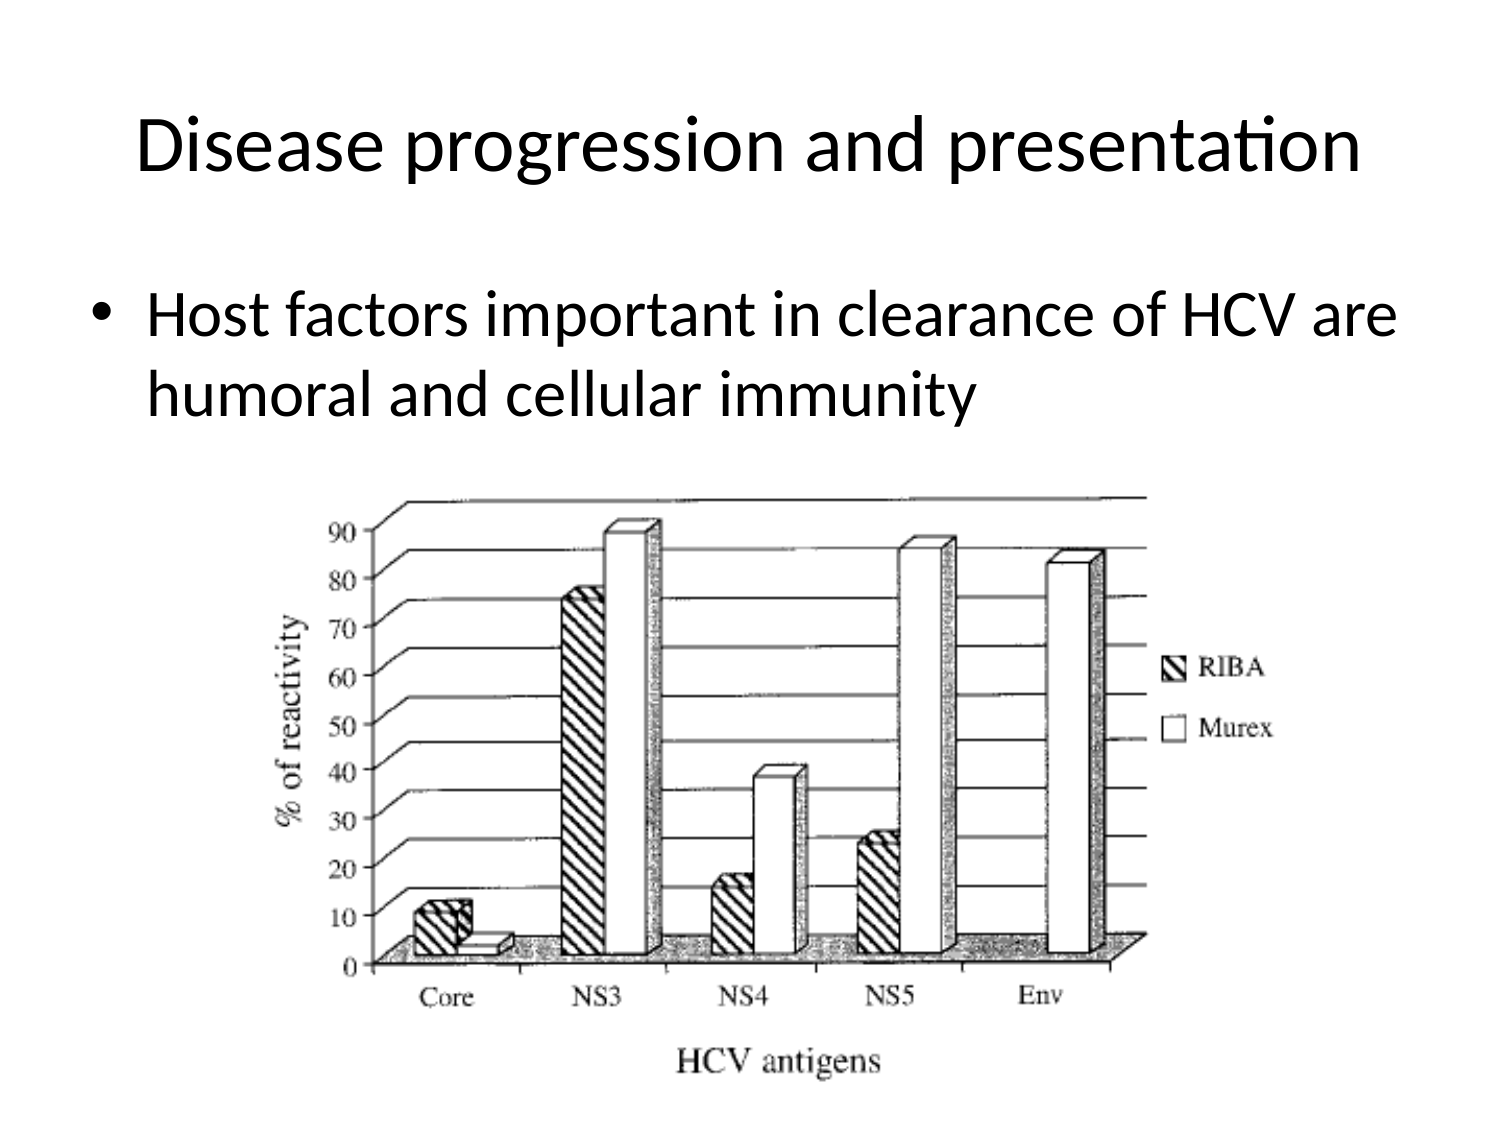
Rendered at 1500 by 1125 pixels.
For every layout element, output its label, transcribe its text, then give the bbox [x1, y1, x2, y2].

list Host factors important in clearance of HCV are humoral and cellular immunity [75, 262, 1425, 1005]
picture [215, 466, 1285, 1088]
title Disease progression and presentation [75, 45, 1425, 233]
